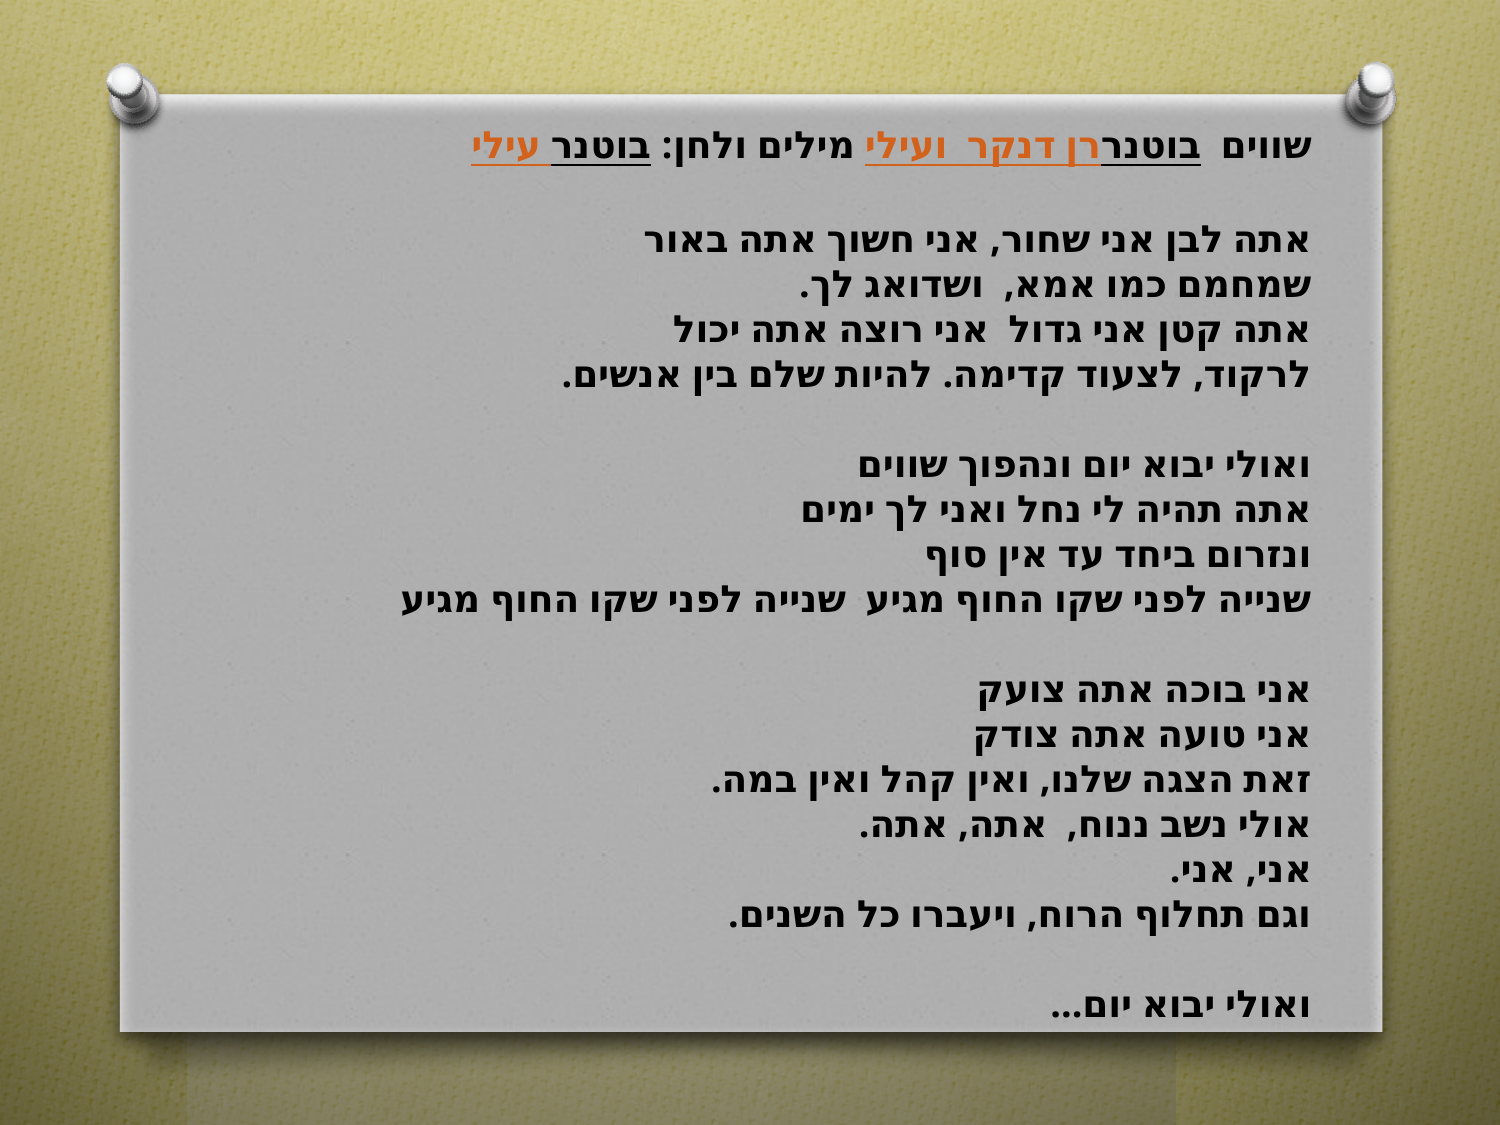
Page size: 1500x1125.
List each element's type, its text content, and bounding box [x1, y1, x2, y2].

picture [1317, 35, 1439, 156]
picture [75, 29, 198, 152]
text_box שווים רן דנקר ועילי בוטנר מילים ולחן: עילי בוטנר אתה לבן אני שחור, אני חשוך אתה באור שמחמם כמו אמא, ושדואג לך. אתה קטן אני גדול אני רוצה אתה יכול לרקוד, לצעוד קדימה. להיות שלם בין אנשים. ואולי יבוא יום ונהפוך שווים אתה תהיה לי נחל ואני לך ימים ונזרום ביחד עד אין סוף שנייה לפני שקו החוף מגיע שנייה לפני שקו החוף מגיע אני בוכה אתה צועק אני טועה אתה צודק זאת הצגה שלנו, ואין קהל ואין במה. אולי נשב ננוח, אתה, אתה. אני, אני. וגם תחלוף הרוח, ויעברו כל השנים. ואולי יבוא יום... [157, 113, 1327, 1033]
